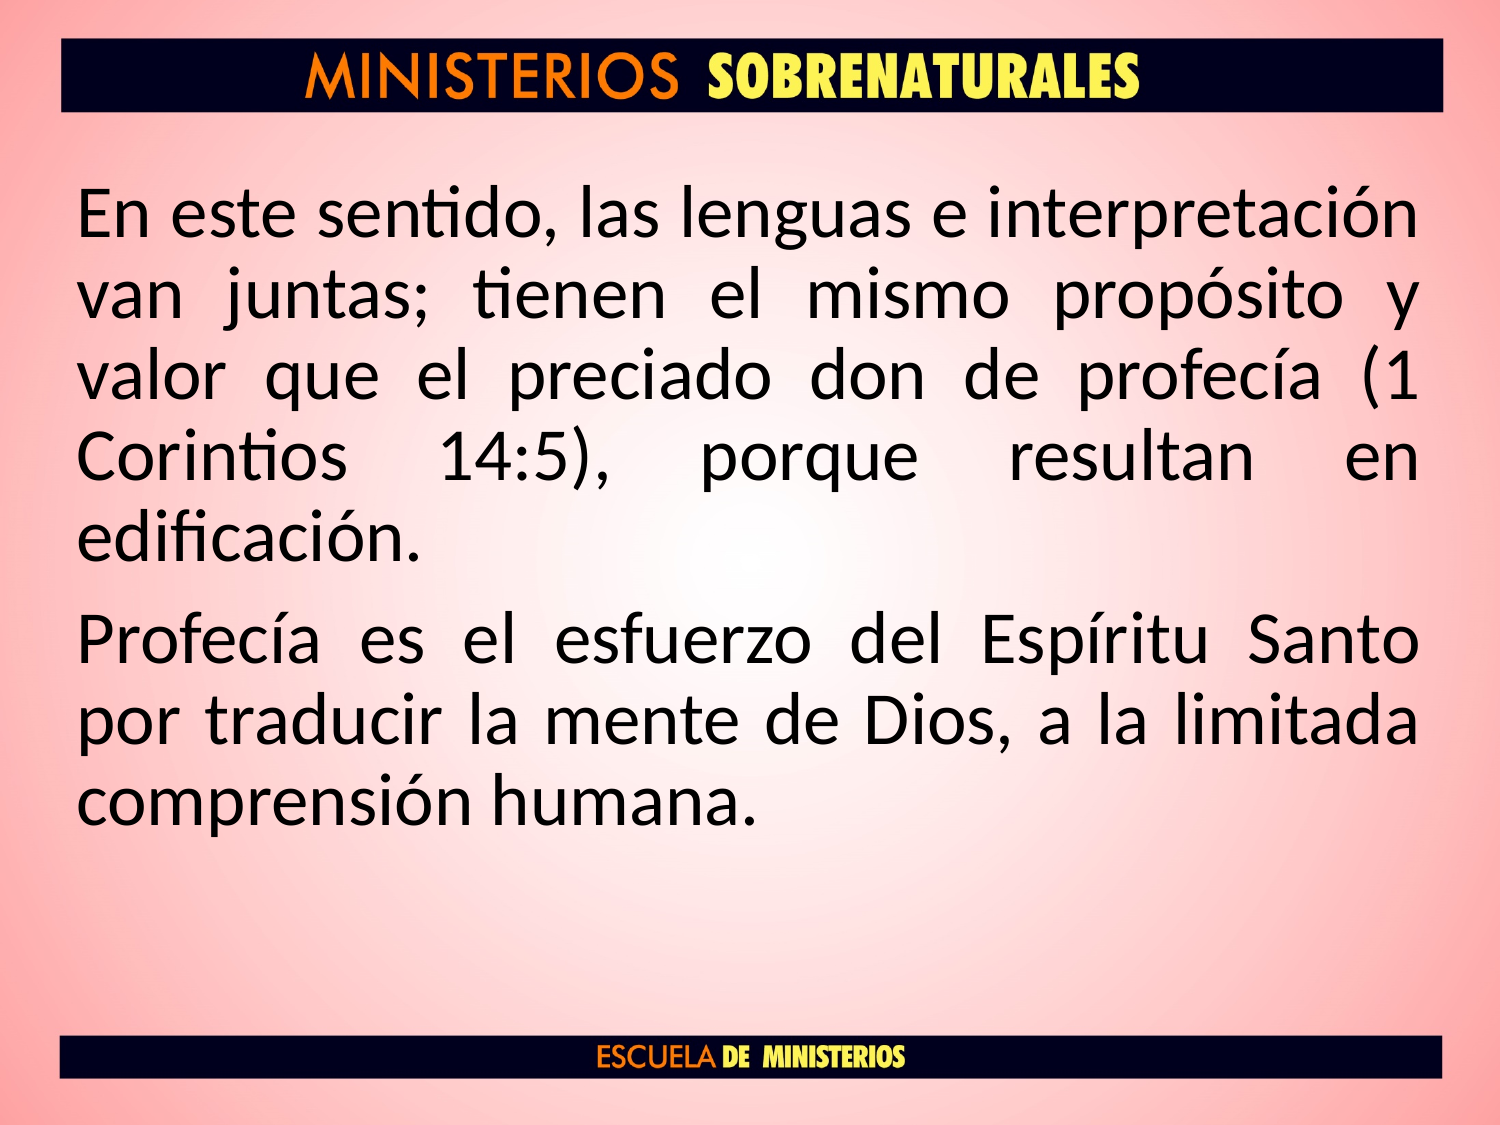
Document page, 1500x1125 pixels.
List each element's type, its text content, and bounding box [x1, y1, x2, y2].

list En este sentido, las lenguas e interpretación van juntas; tienen el mismo propósito y valor que el preciado don de profecía (1 Corintios 14:5), porque resultan en edificación. Profecía es el esfuerzo del Espíritu Santo por traducir la mente de Dios, a la limitada comprensión humana. [61, 165, 1437, 1014]
picture [0, 0, 1500, 1125]
